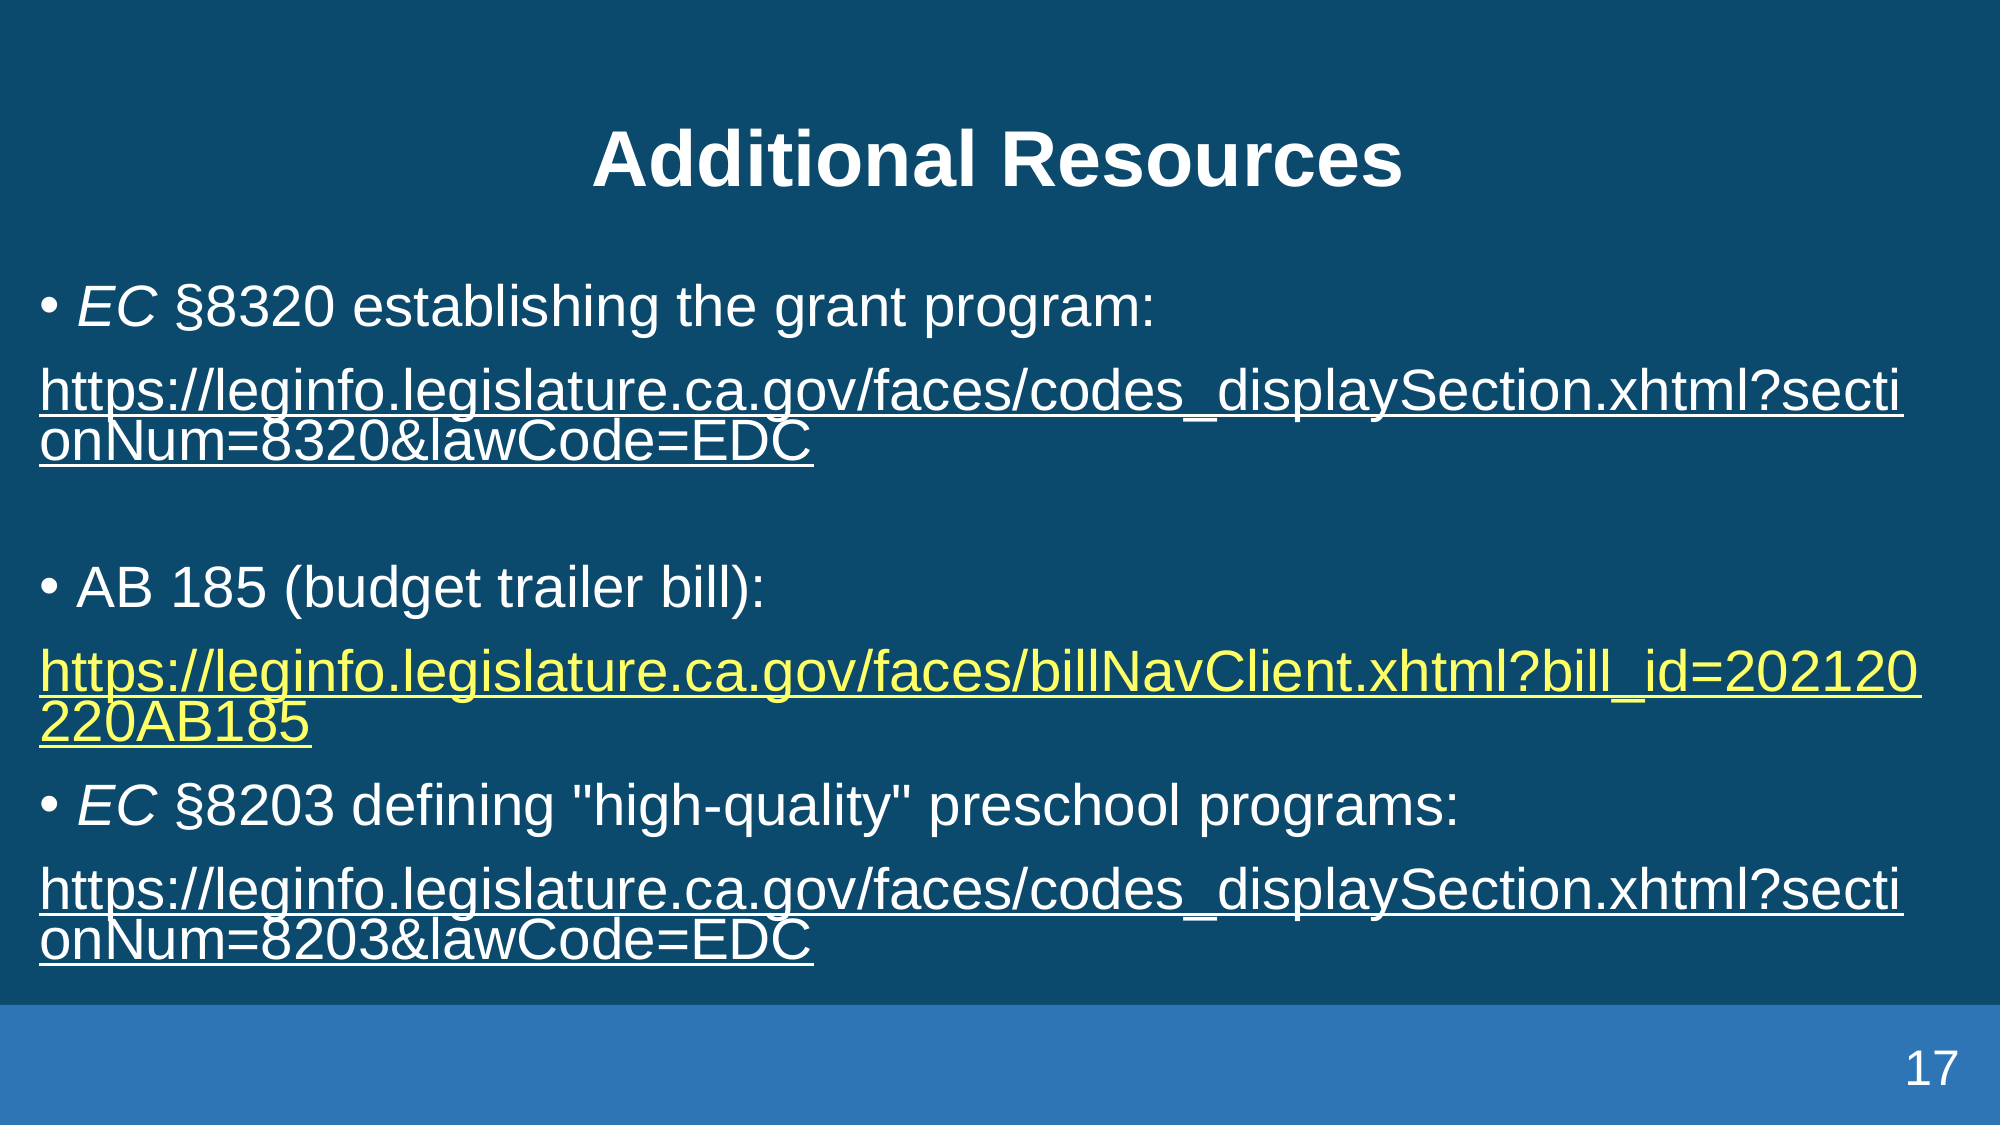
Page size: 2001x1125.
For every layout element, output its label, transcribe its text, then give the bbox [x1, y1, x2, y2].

title Additional Resources [23, 52, 1974, 270]
list EC §8320 establishing the grant program: https://leginfo.legislature.ca.gov/faces/codes_displaySection.xhtml?sectionNum=8320&lawCode=EDC AB 185 (budget trailer bill): https://leginfo.legislature.ca.gov/faces/billNavClient.xhtml?bill_id=202120220AB185 EC §8203 defining "high-quality" preschool programs: https://leginfo.legislature.ca.gov/faces/codes_displaySection.xhtml?sectionNum=8203&lawCode=EDC [24, 268, 1949, 991]
slide_number 17 [1524, 1035, 1975, 1095]
